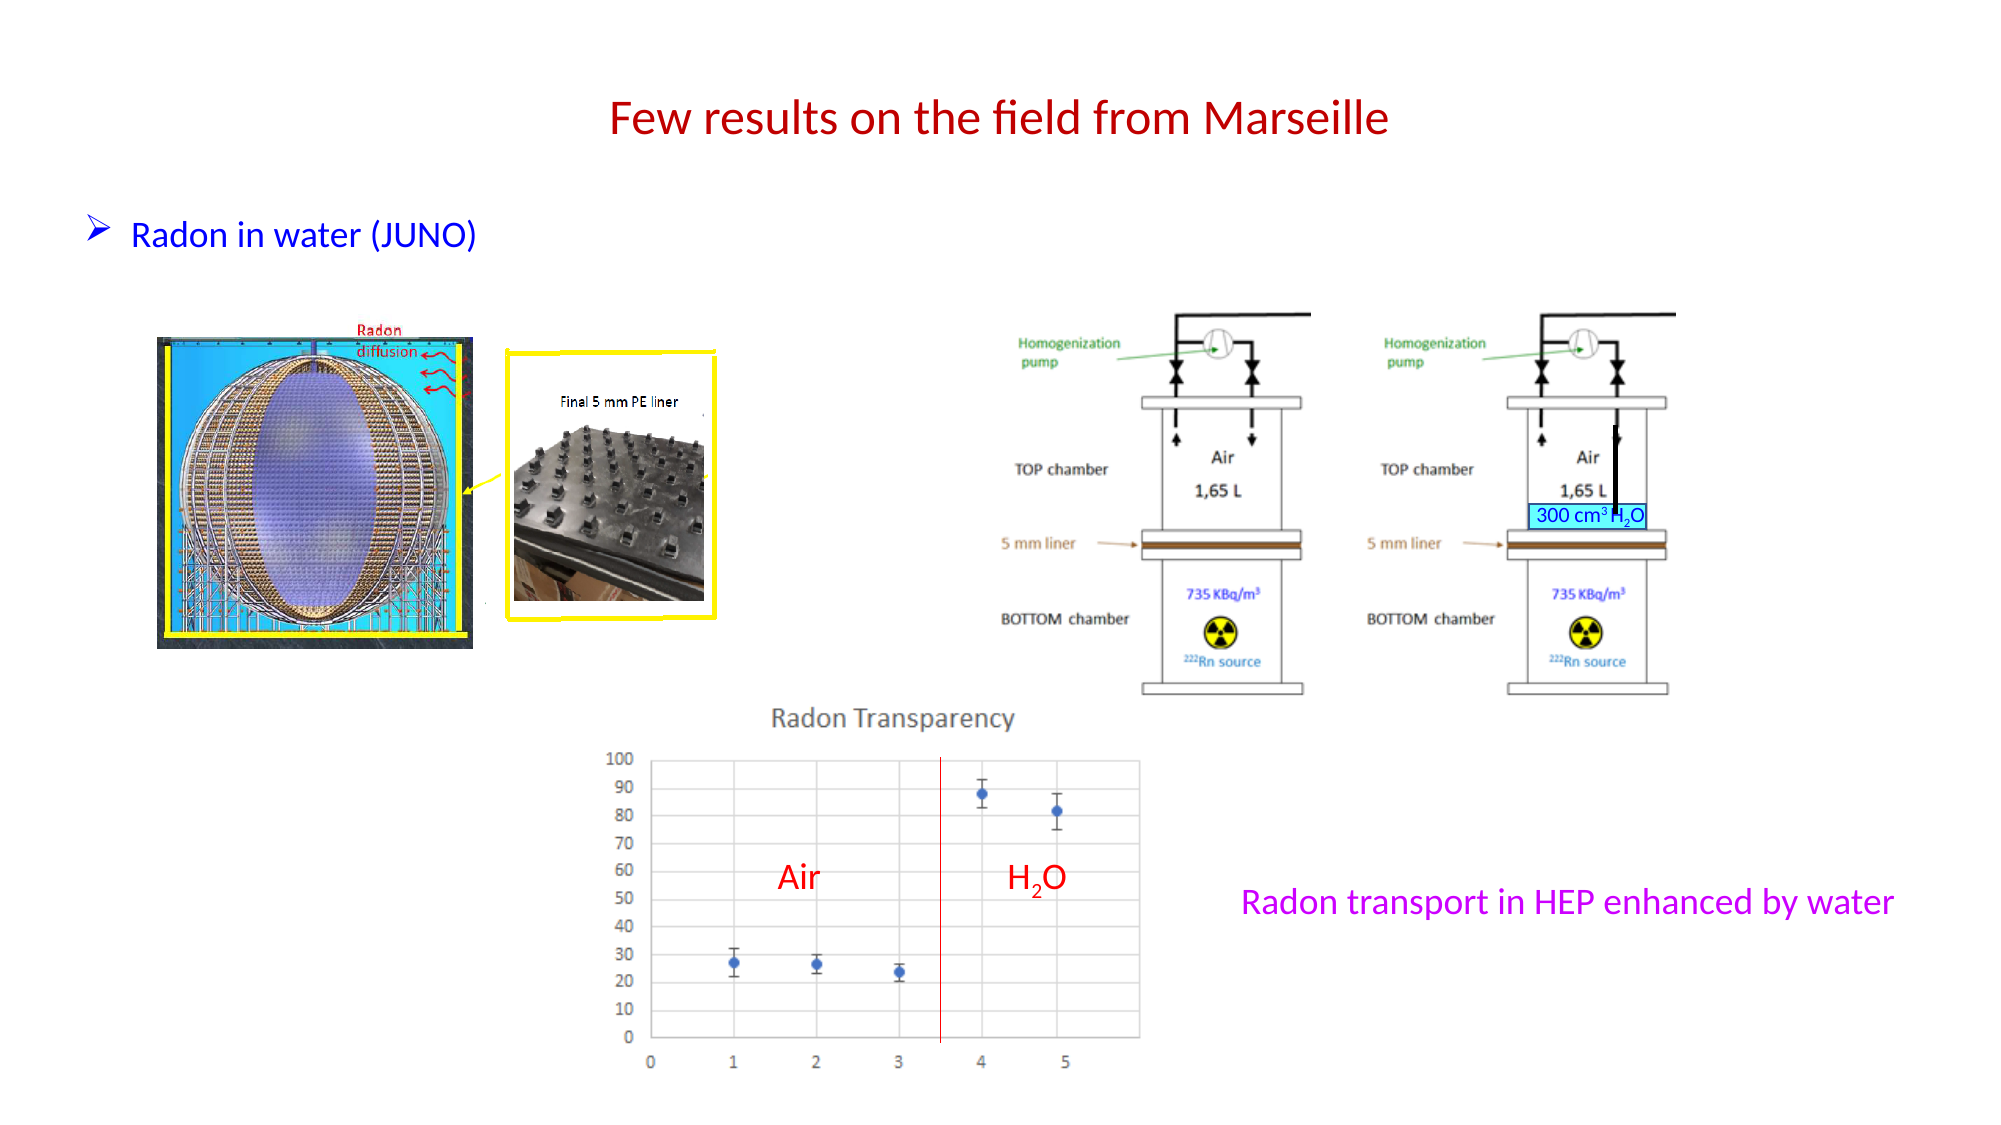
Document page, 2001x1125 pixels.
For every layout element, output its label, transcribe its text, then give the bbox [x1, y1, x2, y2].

text_box Few results on the field from Marseille [594, 77, 1406, 152]
picture [590, 701, 1200, 1109]
text_box Radon in water (JUNO) [69, 202, 493, 263]
picture [149, 310, 725, 655]
text_box Radon transport in HEP enhanced by water [1226, 869, 1911, 930]
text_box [980, 263, 1676, 725]
